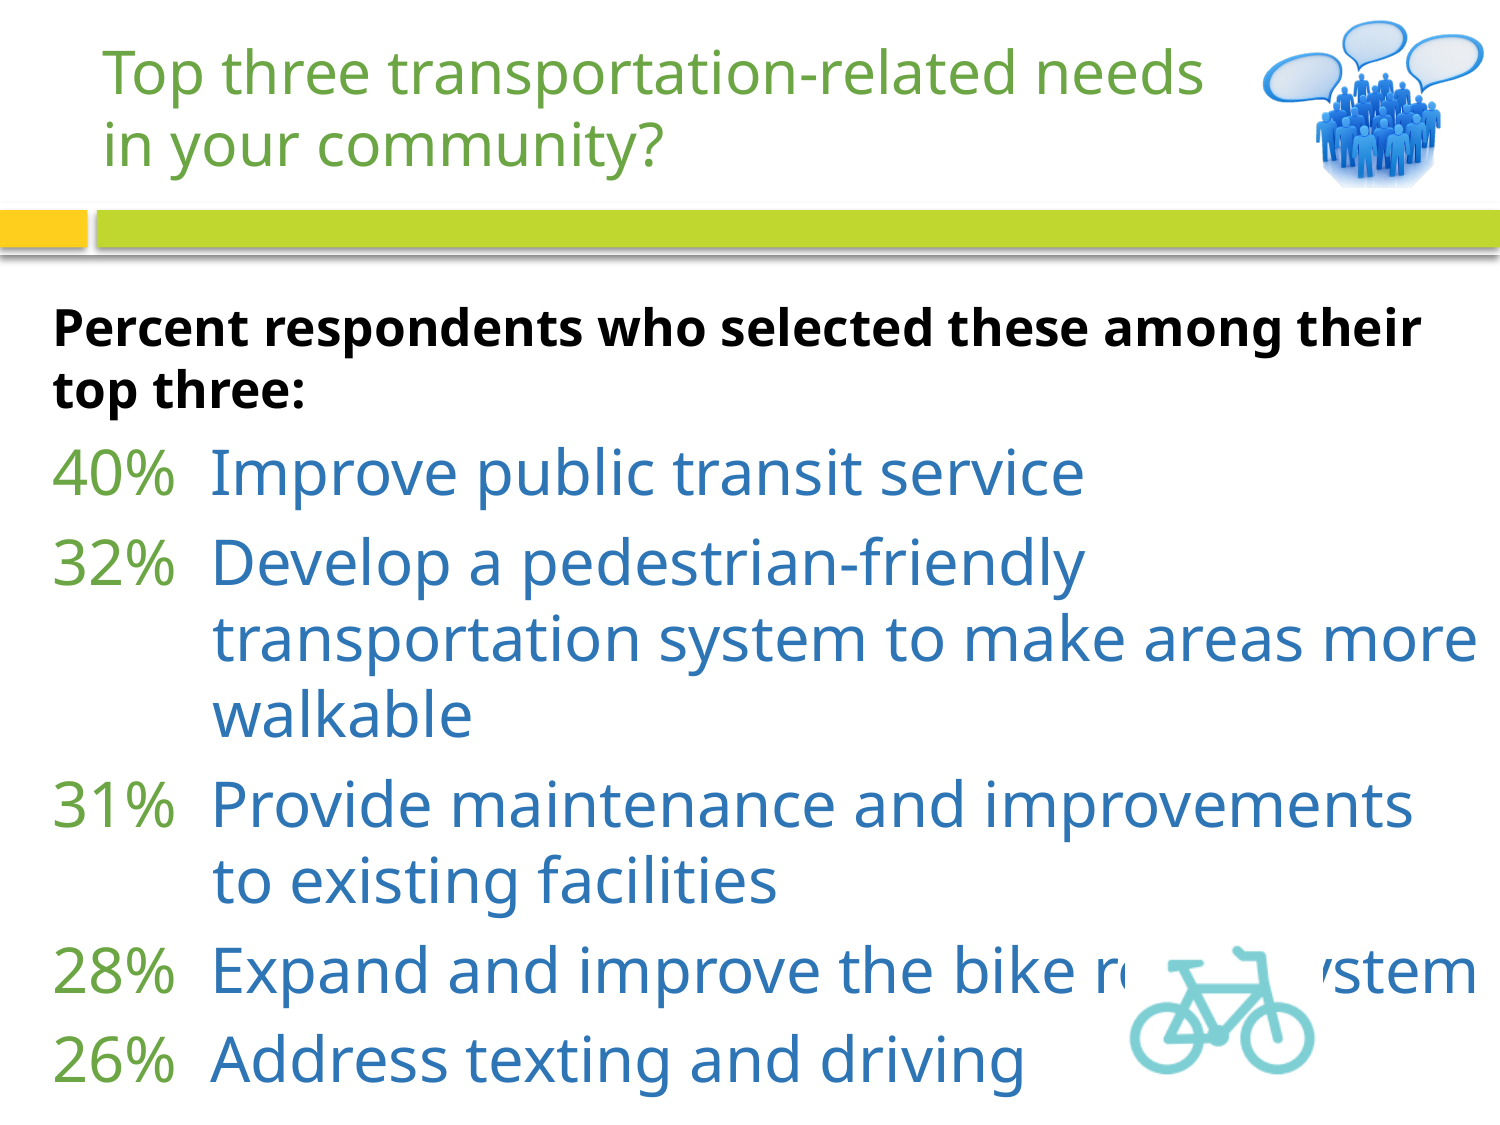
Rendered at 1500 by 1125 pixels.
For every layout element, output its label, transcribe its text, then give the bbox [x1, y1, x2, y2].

picture [1259, 14, 1488, 188]
picture [1124, 937, 1323, 1087]
list Percent respondents who selected these among their top three: 40% Improve public transit service 32% Develop a pedestrian-friendly transportation system to make areas more walkable 31% Provide maintenance and improvements to existing facilities 28% Expand and improve the bike route system 26% Address texting and driving [37, 287, 1500, 1113]
title Top three transportation-related needs in your community? [87, 24, 1238, 188]
